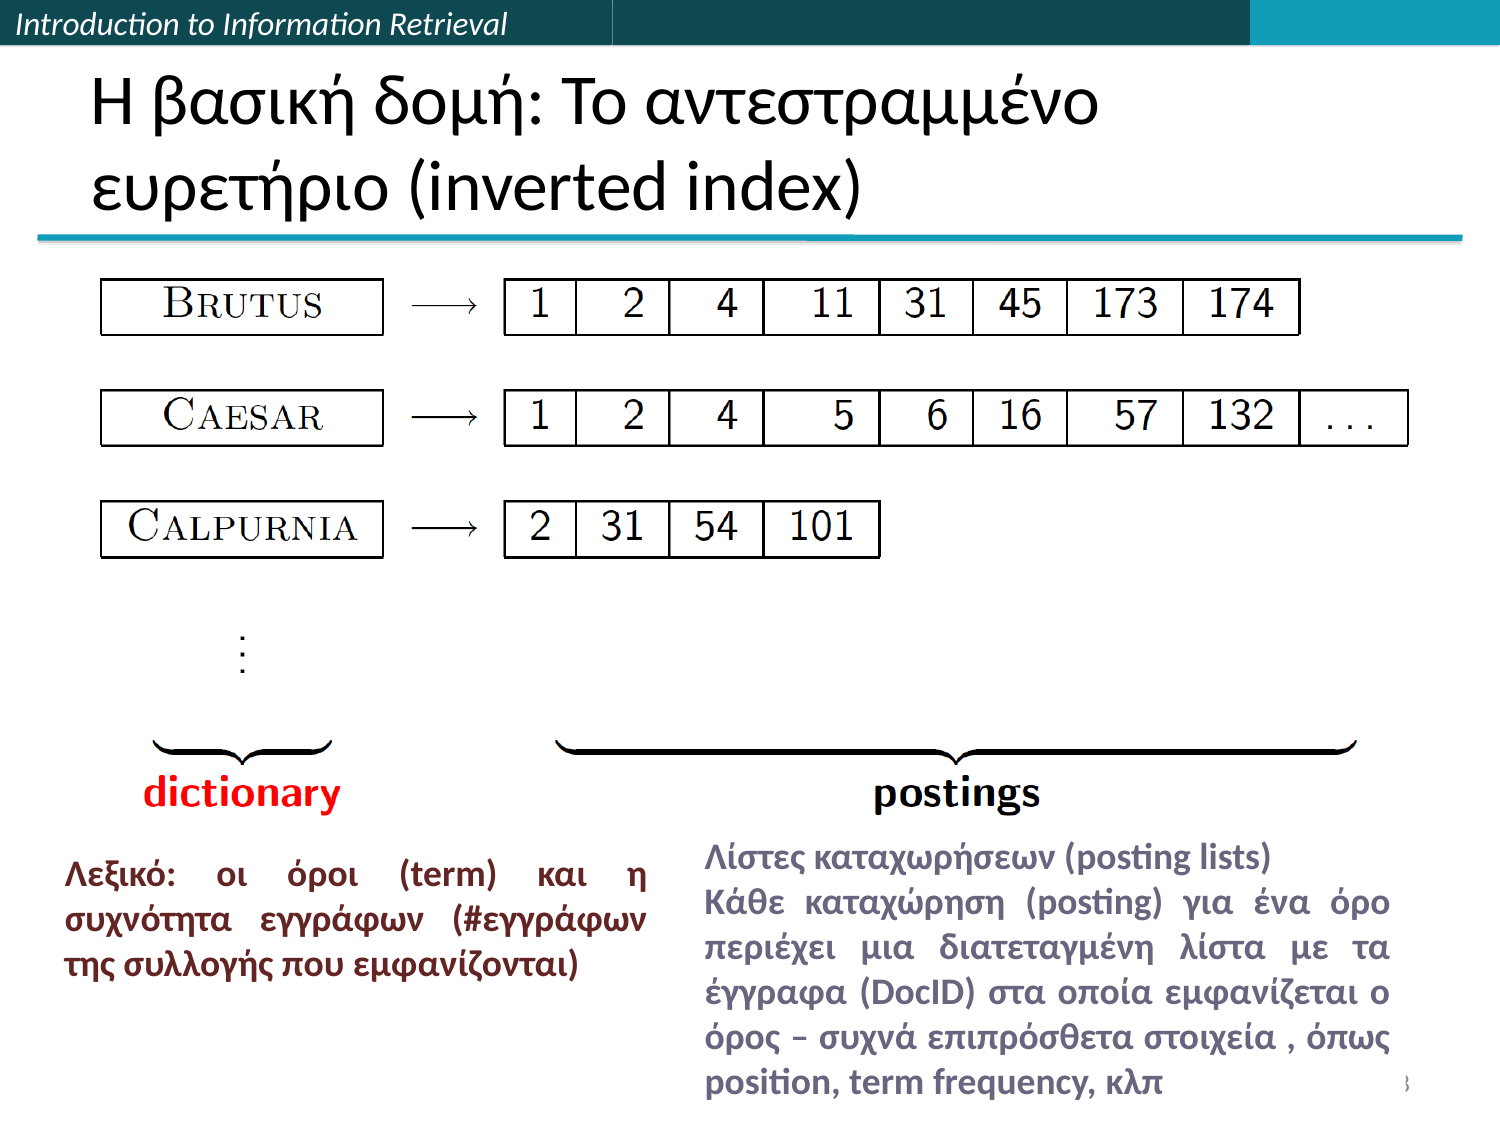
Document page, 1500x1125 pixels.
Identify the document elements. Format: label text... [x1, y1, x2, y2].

slide_number 18 [1406, 1062, 1425, 1103]
text_box Λεξικό: οι όροι (term) και η συχνότητα εγγράφων (#εγγράφων της συλλογής που εμφανίζονται) [49, 841, 663, 992]
text_box Λίστες καταχωρήσεων (posting lists) Kάθε καταχώρηση (posting) για ένα όρο περιέχει μια διατεταγμένη λίστα με τα έγγραφα (DocID) στα οποία εμφανίζεται ο όρος – συχνά επιπρόσθετα στοιχεία , όπως position, term frequency, κλπ [689, 833, 1406, 1110]
title Η βασική δομή: Το αντεστραμμένο ευρετήριο (inverted index) [74, 44, 1426, 233]
picture [87, 262, 1423, 825]
